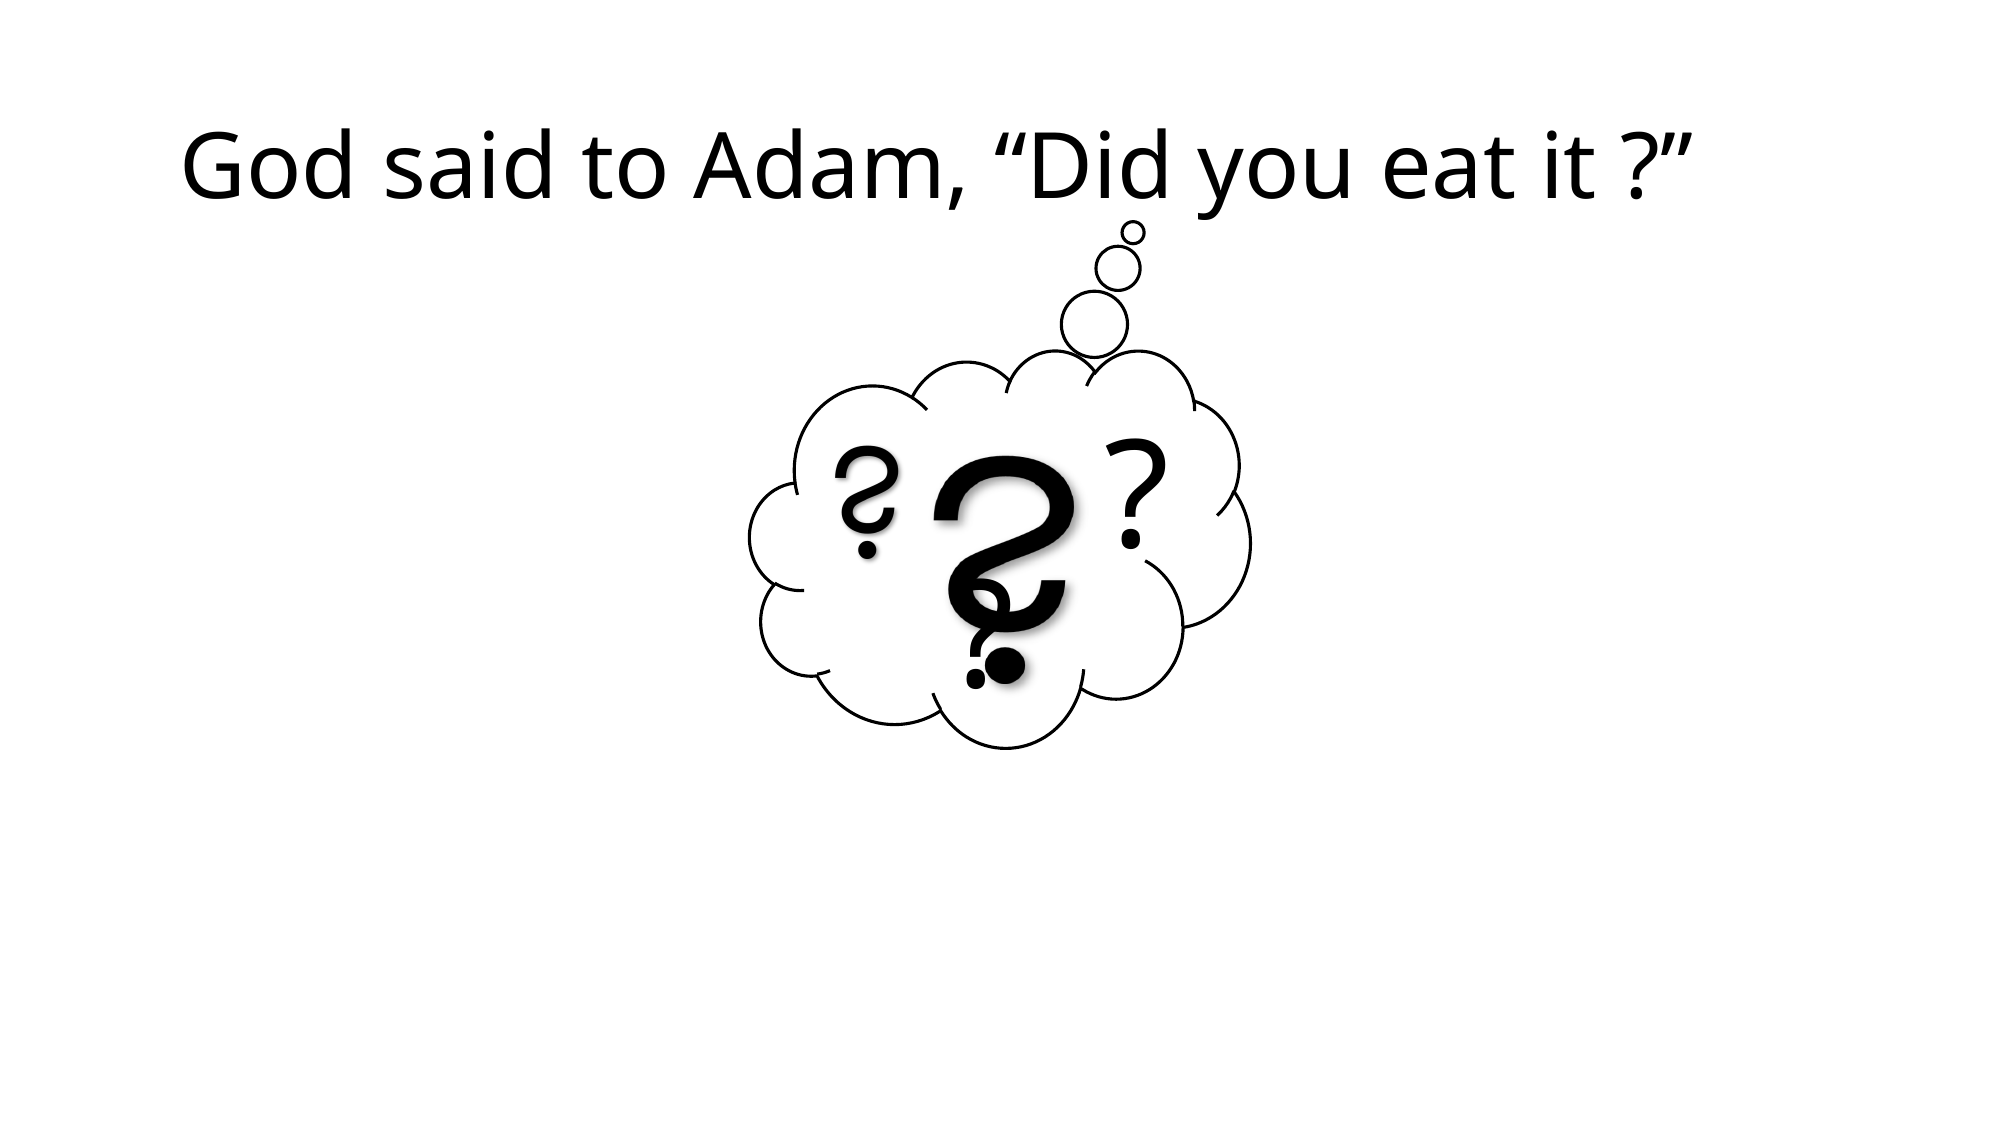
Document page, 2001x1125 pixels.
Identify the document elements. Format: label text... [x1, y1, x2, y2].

text_box ? [1121, 220, 1146, 245]
picture [807, 349, 1112, 776]
text_box ? [1094, 245, 1142, 292]
text_box ? [748, 422, 872, 723]
list God said to Adam, “Did you eat it ?” [164, 111, 1836, 235]
text_box ? [1112, 377, 1191, 588]
text_box ? [838, 384, 872, 393]
text_box ? [1060, 290, 1129, 354]
text_box ? [1112, 387, 1252, 701]
text_box ? [1112, 350, 1186, 377]
